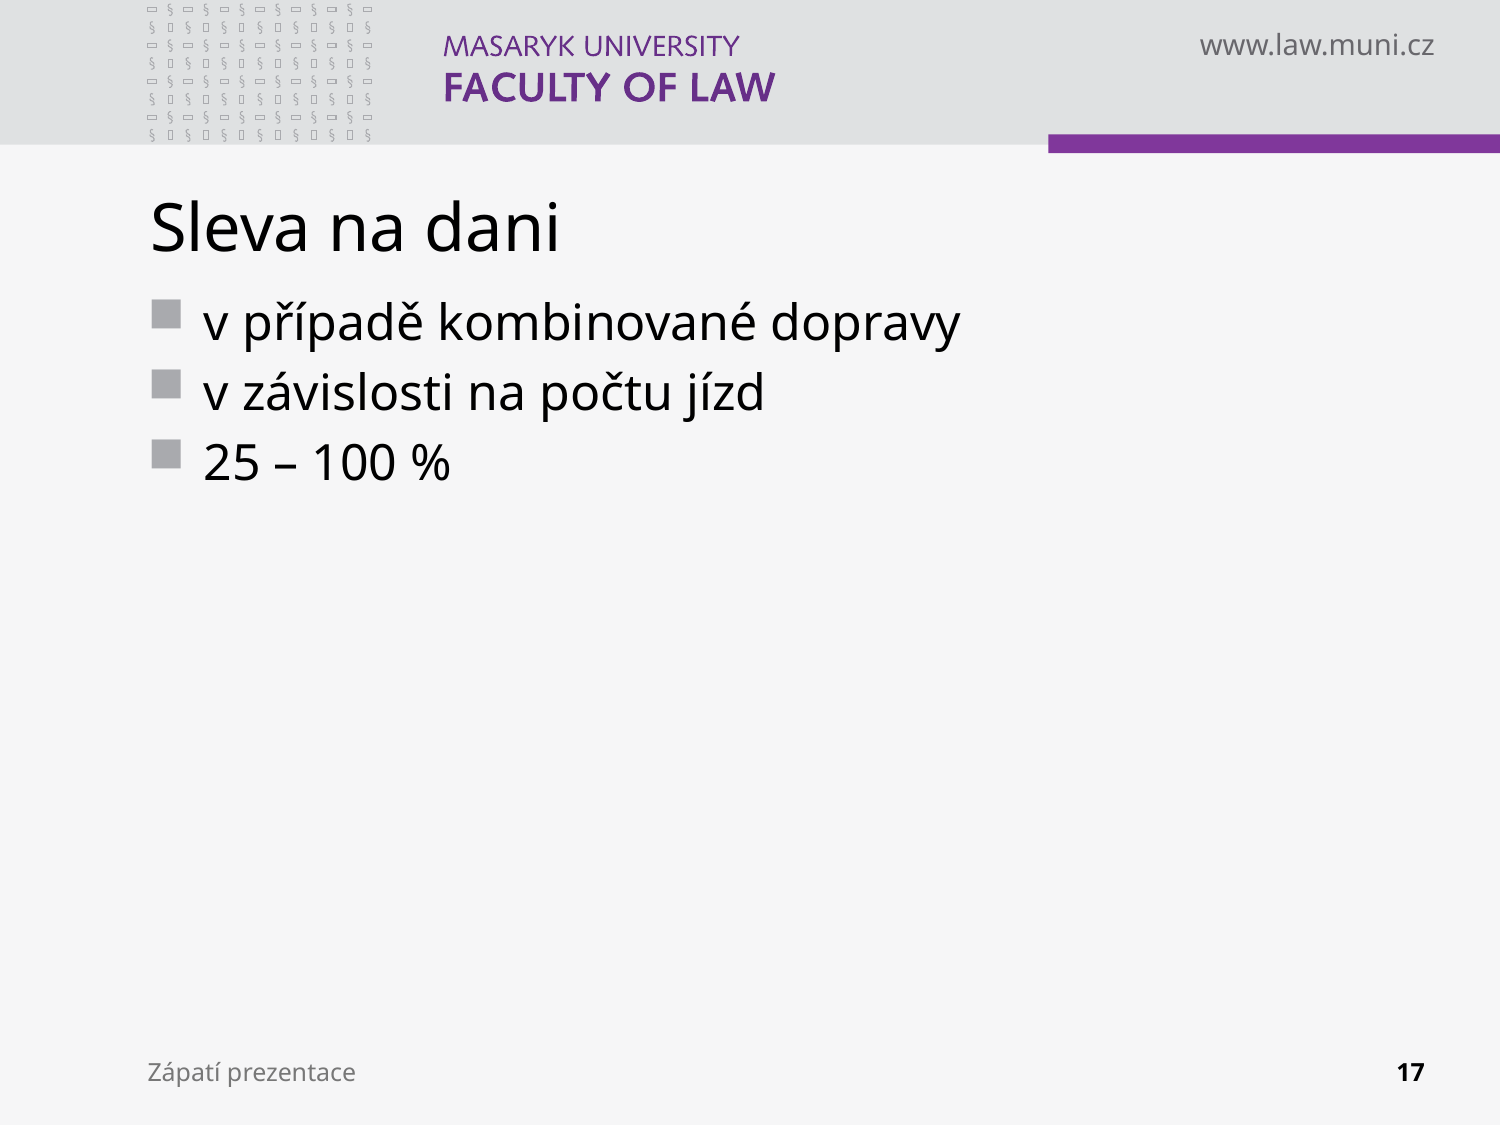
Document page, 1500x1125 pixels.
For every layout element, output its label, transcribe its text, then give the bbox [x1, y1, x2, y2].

footer Zápatí prezentace [147, 1056, 1269, 1100]
slide_number 17 [1316, 1056, 1425, 1100]
title Sleva na dani [150, 184, 1425, 268]
list v případě kombinované dopravy v závislosti na počtu jízd 25 – 100 % [147, 290, 1423, 1006]
